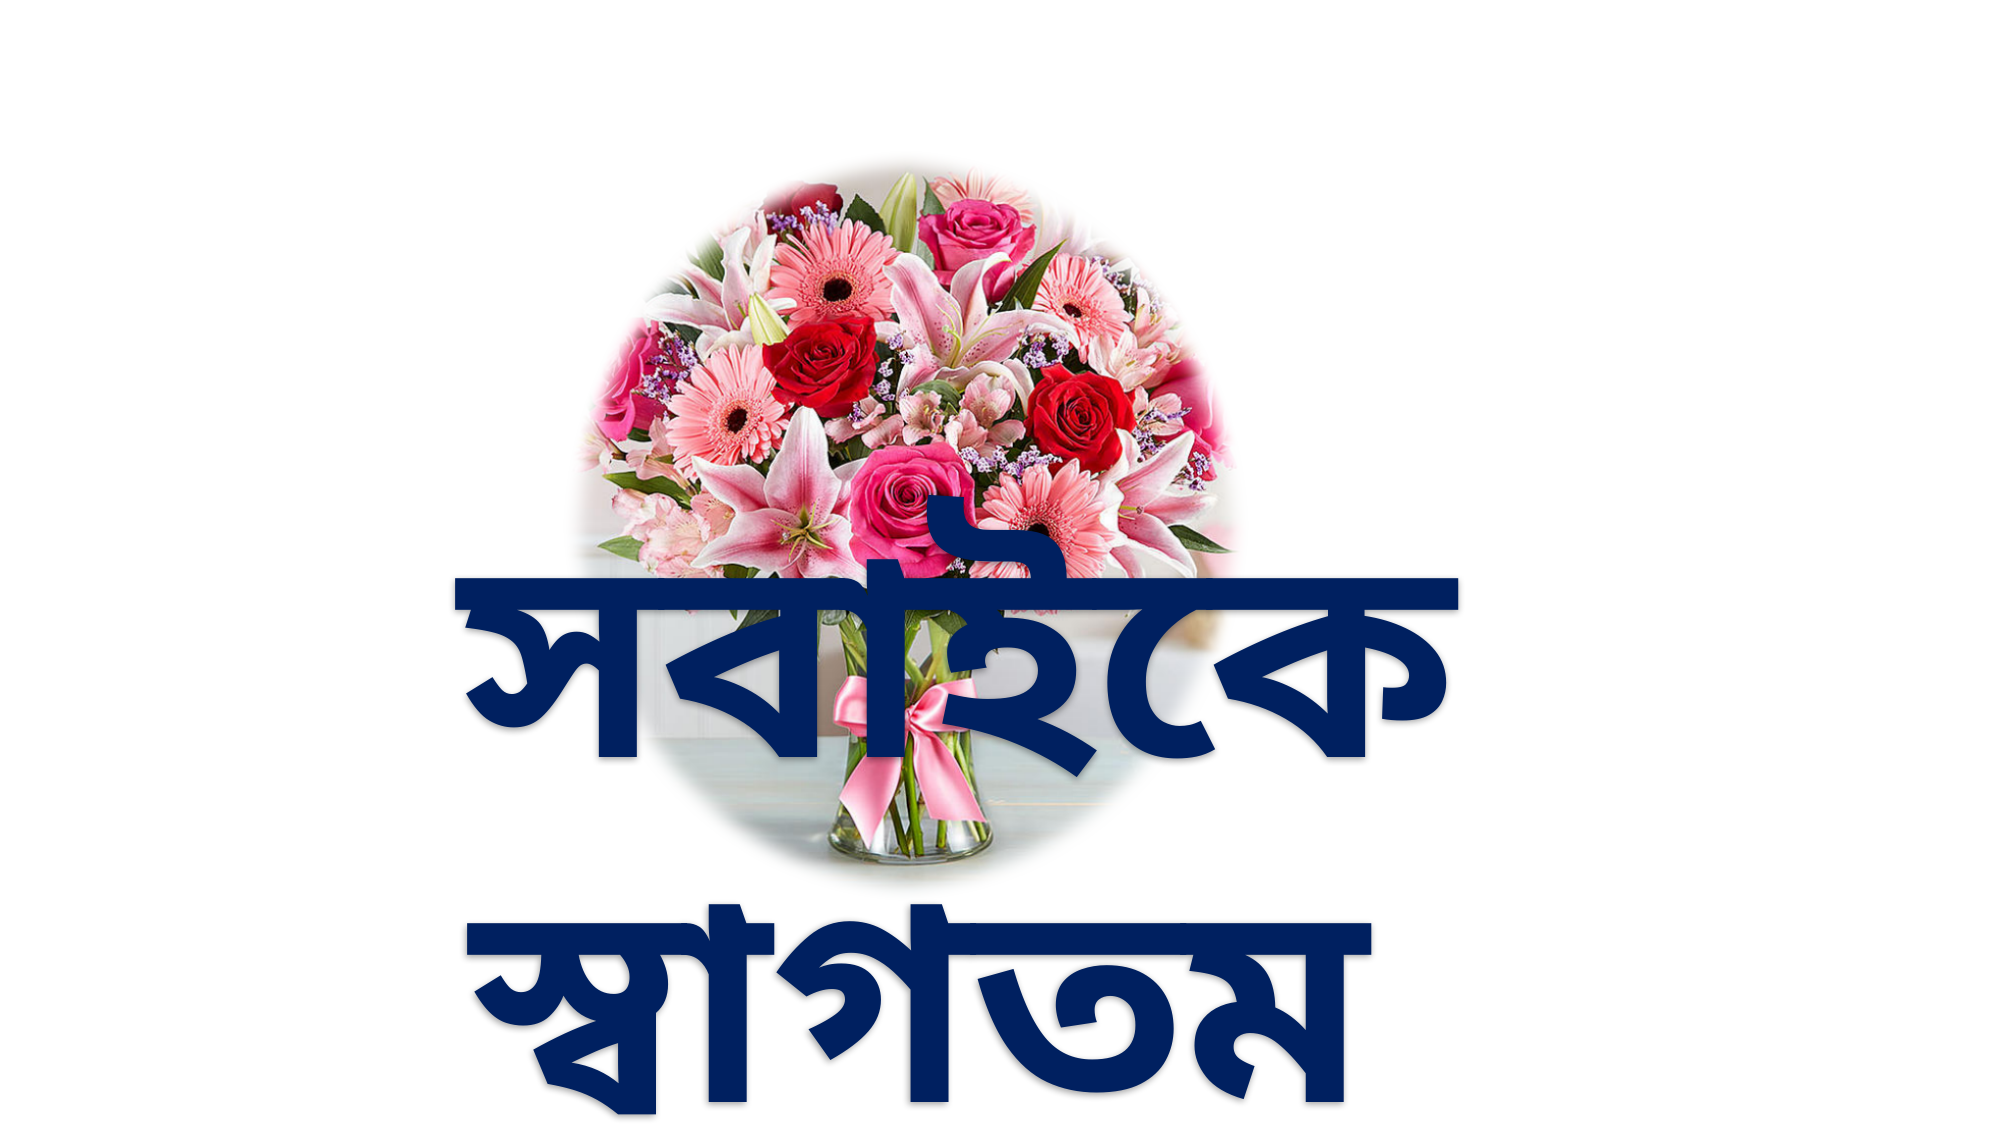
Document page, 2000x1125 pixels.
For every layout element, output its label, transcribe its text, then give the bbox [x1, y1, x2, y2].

picture [561, 149, 1250, 903]
text_box সবাইকে স্বাগতম [212, 462, 1703, 1125]
